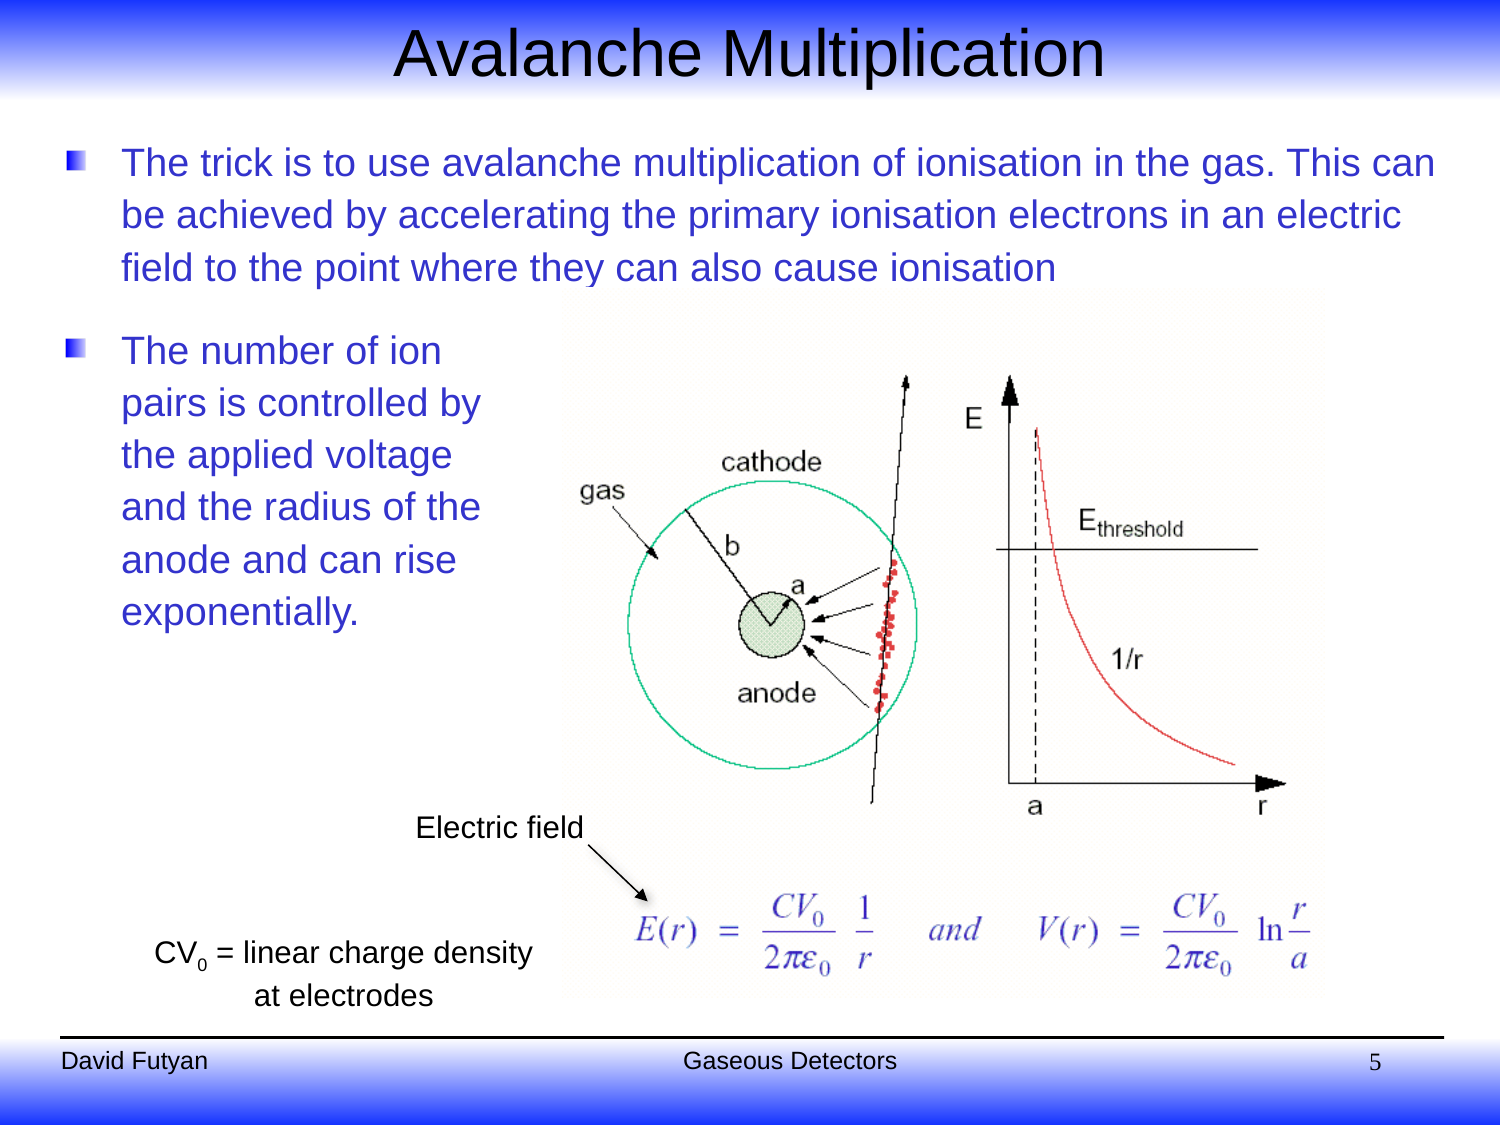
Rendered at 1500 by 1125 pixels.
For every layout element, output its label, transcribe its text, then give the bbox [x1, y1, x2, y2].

picture [65, 149, 88, 173]
picture [64, 337, 88, 360]
title Avalanche Multiplication [0, 0, 1500, 101]
slide_number 5 [1211, 1037, 1397, 1088]
text_box Electric field [400, 799, 557, 853]
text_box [587, 844, 648, 902]
text_box CV0 = linear charge density at electrodes [139, 924, 549, 1020]
list The trick is to use avalanche multiplication of ionisation in the gas. This can be achieved by accelerating the primary ionisation electrons in an electric field to the point where they can also cause ionisation [49, 124, 1456, 1000]
text_box The number of ion pairs is controlled by the applied voltage and the radius of the anode and can rise exponentially. [49, 312, 514, 633]
picture [562, 287, 1326, 999]
